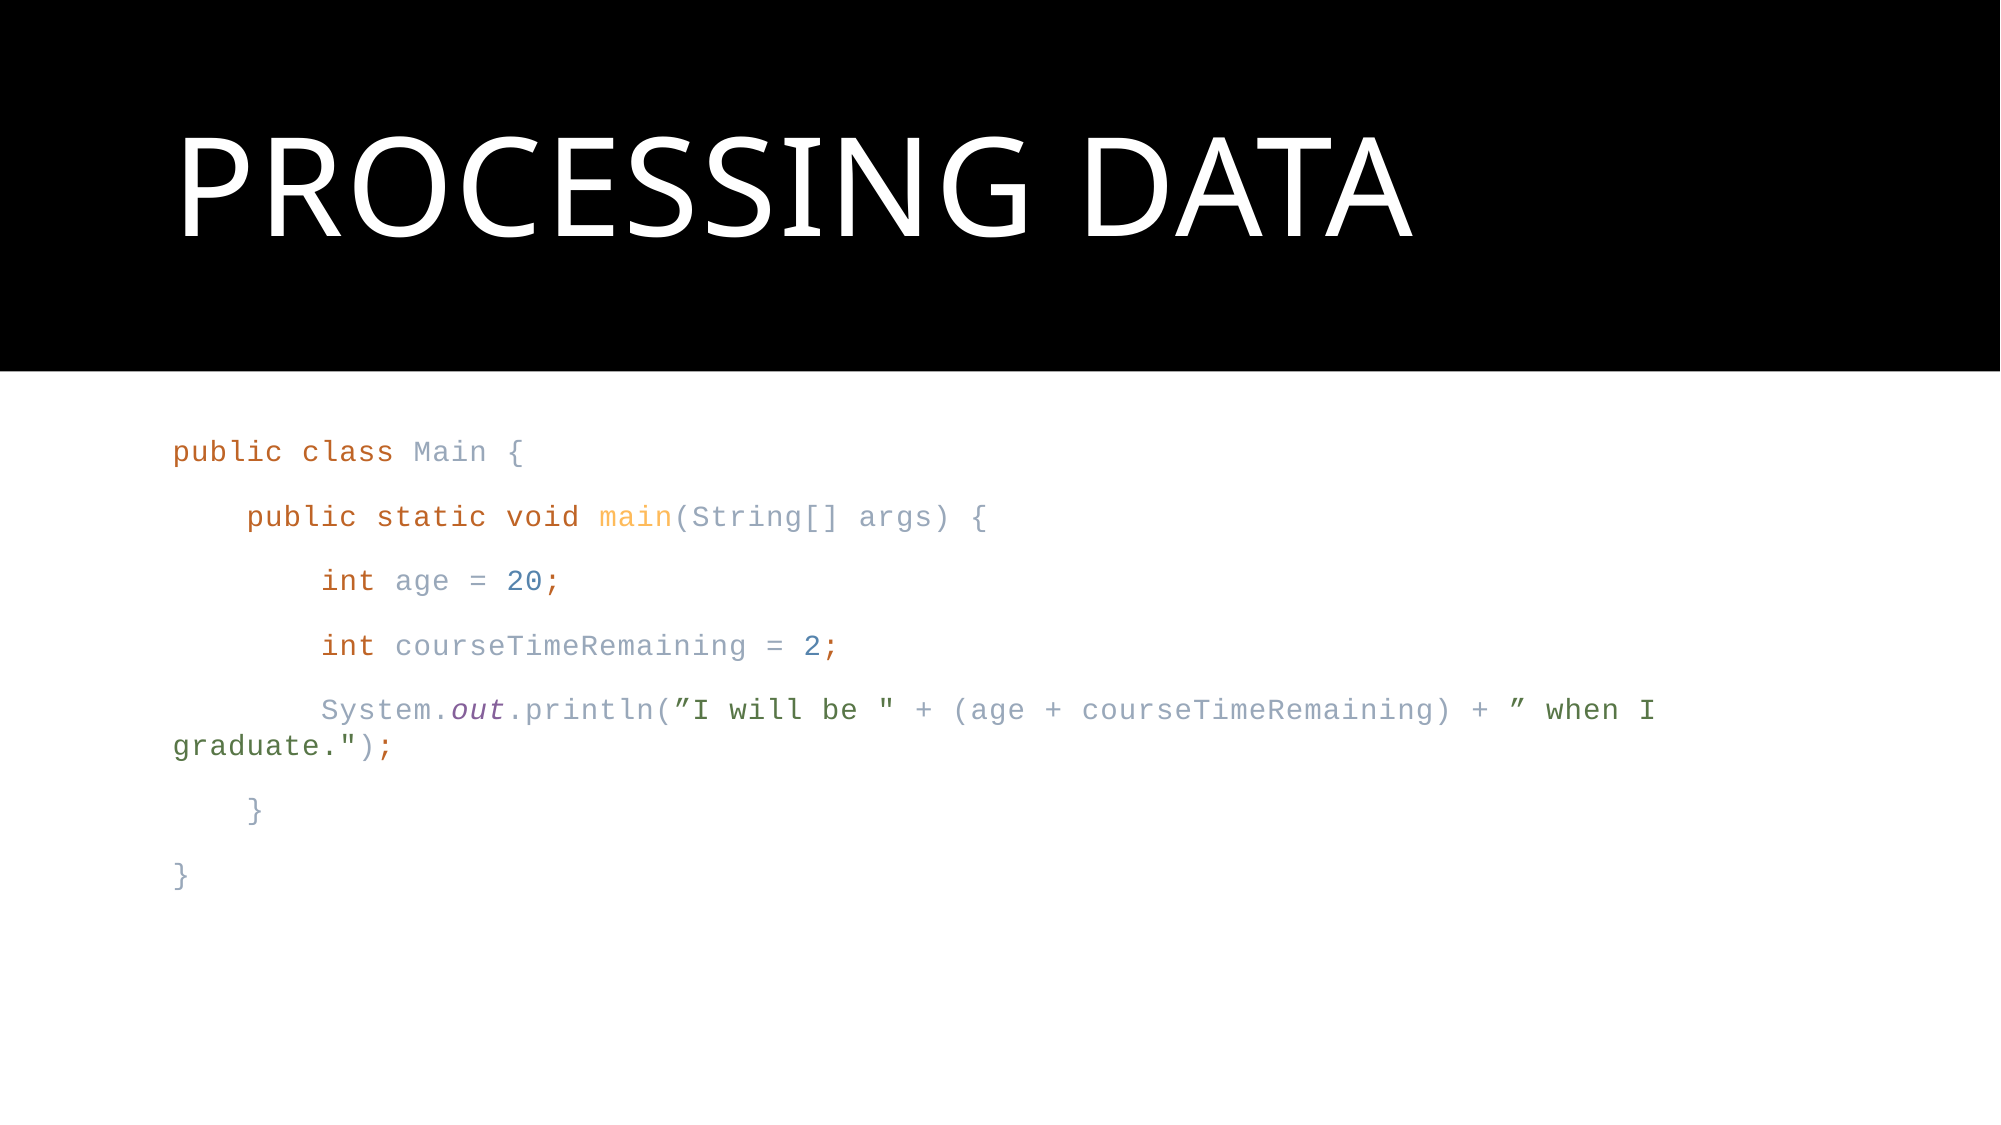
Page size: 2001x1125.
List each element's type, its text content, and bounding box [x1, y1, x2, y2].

title Processing Data [157, 52, 1842, 332]
list public class Main { public static void main(String[] args) { int age = 20; int courseTimeRemaining = 2; System.out.println(”I will be " + (age + courseTimeRemaining) + ” when I graduate."); } } [157, 424, 1842, 1014]
